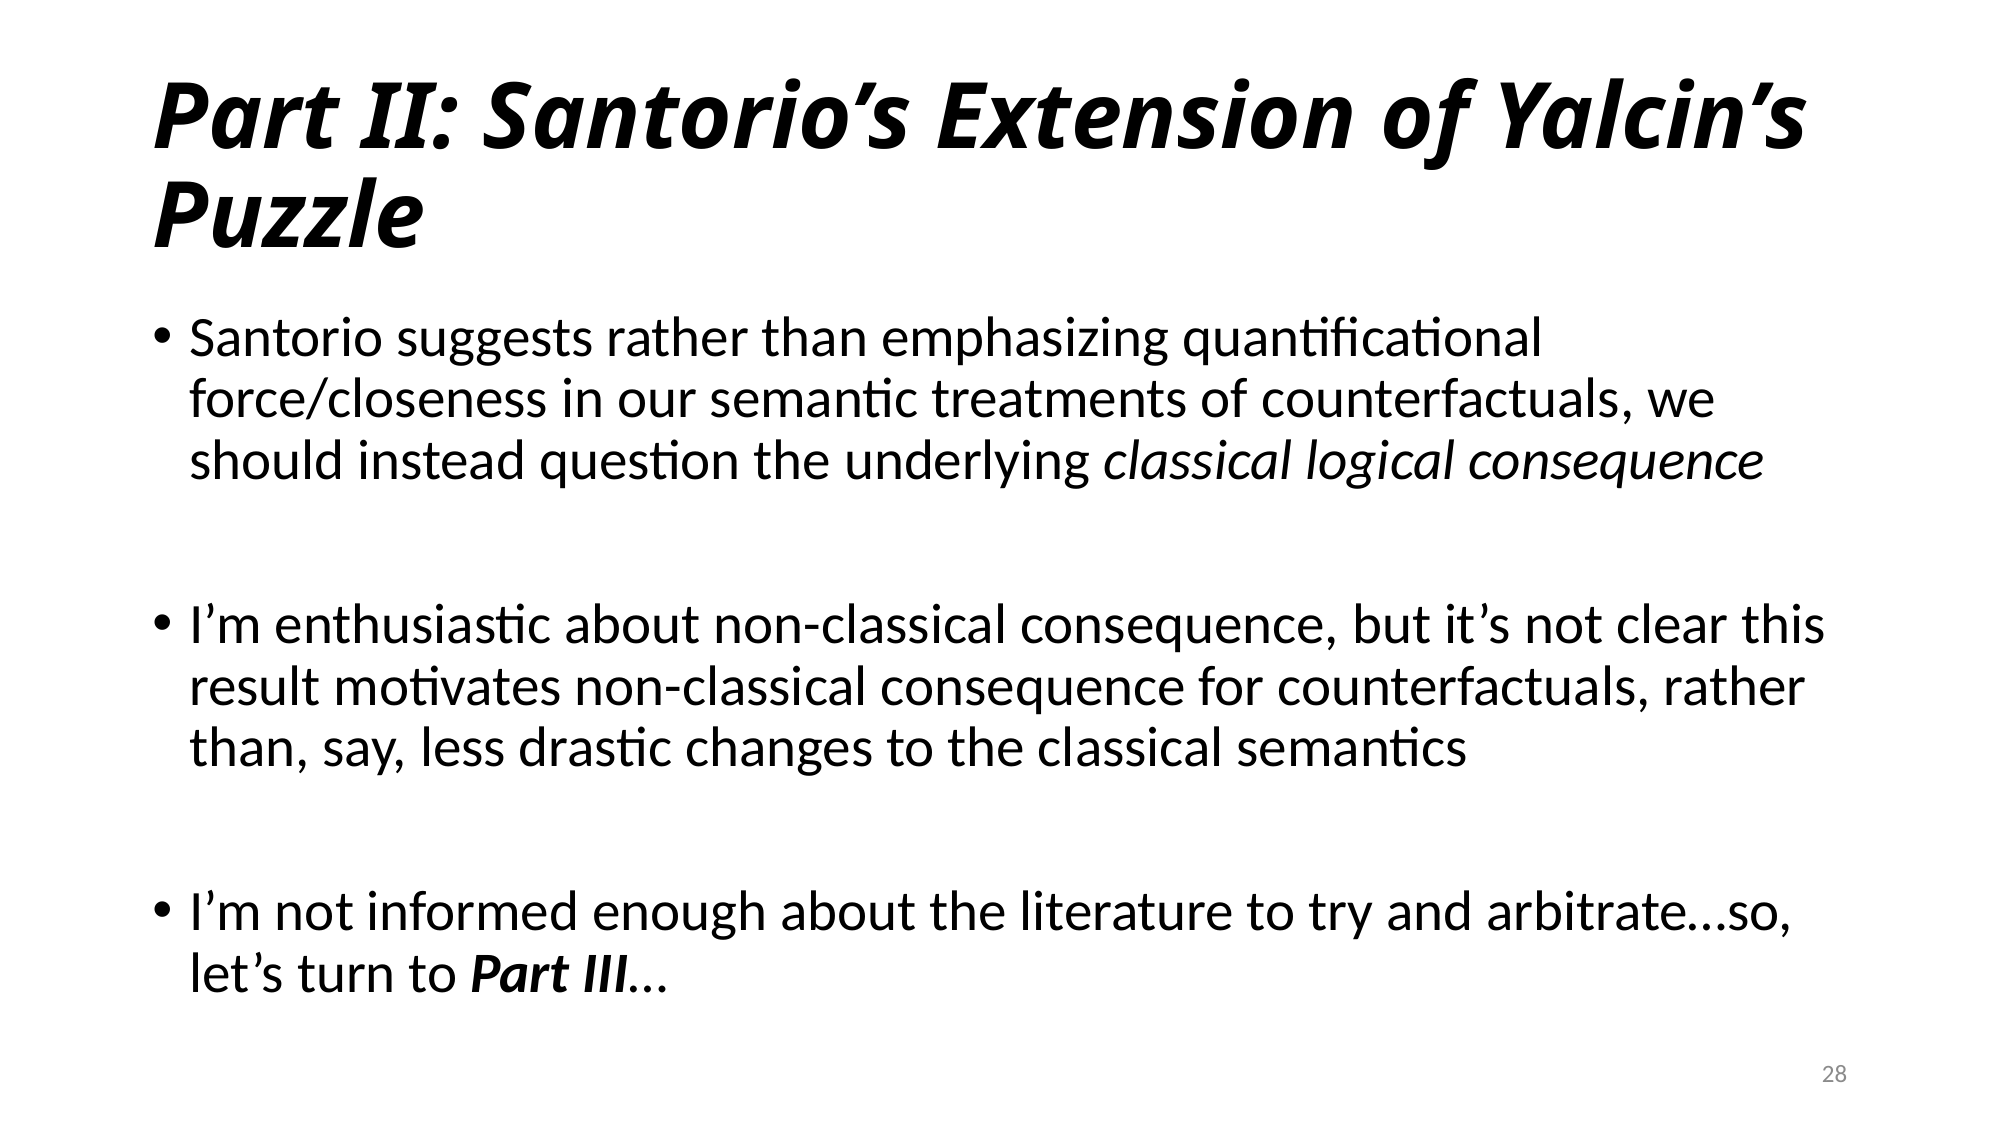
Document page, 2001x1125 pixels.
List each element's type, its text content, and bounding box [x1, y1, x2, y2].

slide_number 28 [1412, 1042, 1863, 1103]
list Santorio suggests rather than emphasizing quantificational force/closeness in our semantic treatments of counterfactuals, we should instead question the underlying classical logical consequence I’m enthusiastic about non-classical consequence, but it’s not clear this result motivates non-classical consequence for counterfactuals, rather than, say, less drastic changes to the classical semantics I’m not informed enough about the literature to try and arbitrate…so, let’s turn to Part III… [137, 299, 1863, 1014]
title Part II: Santorio’s Extension of Yalcin’s Puzzle [137, 59, 1863, 278]
